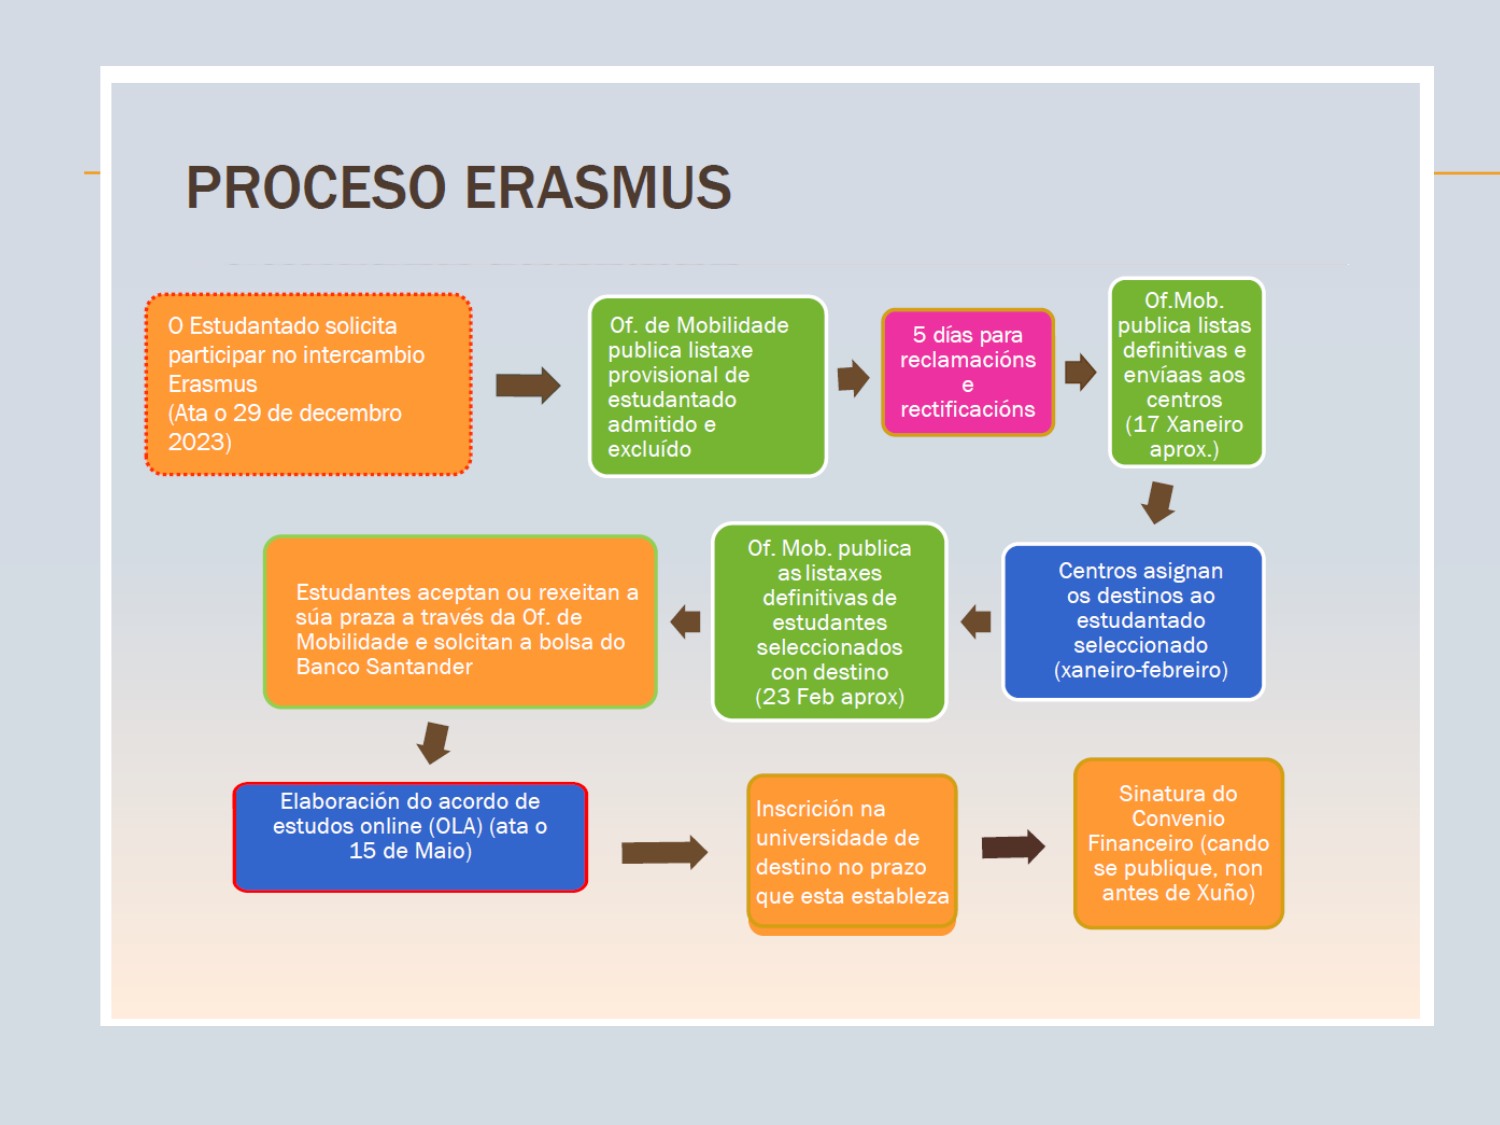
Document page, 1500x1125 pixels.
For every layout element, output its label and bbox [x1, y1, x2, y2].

picture [99, 65, 1435, 1027]
